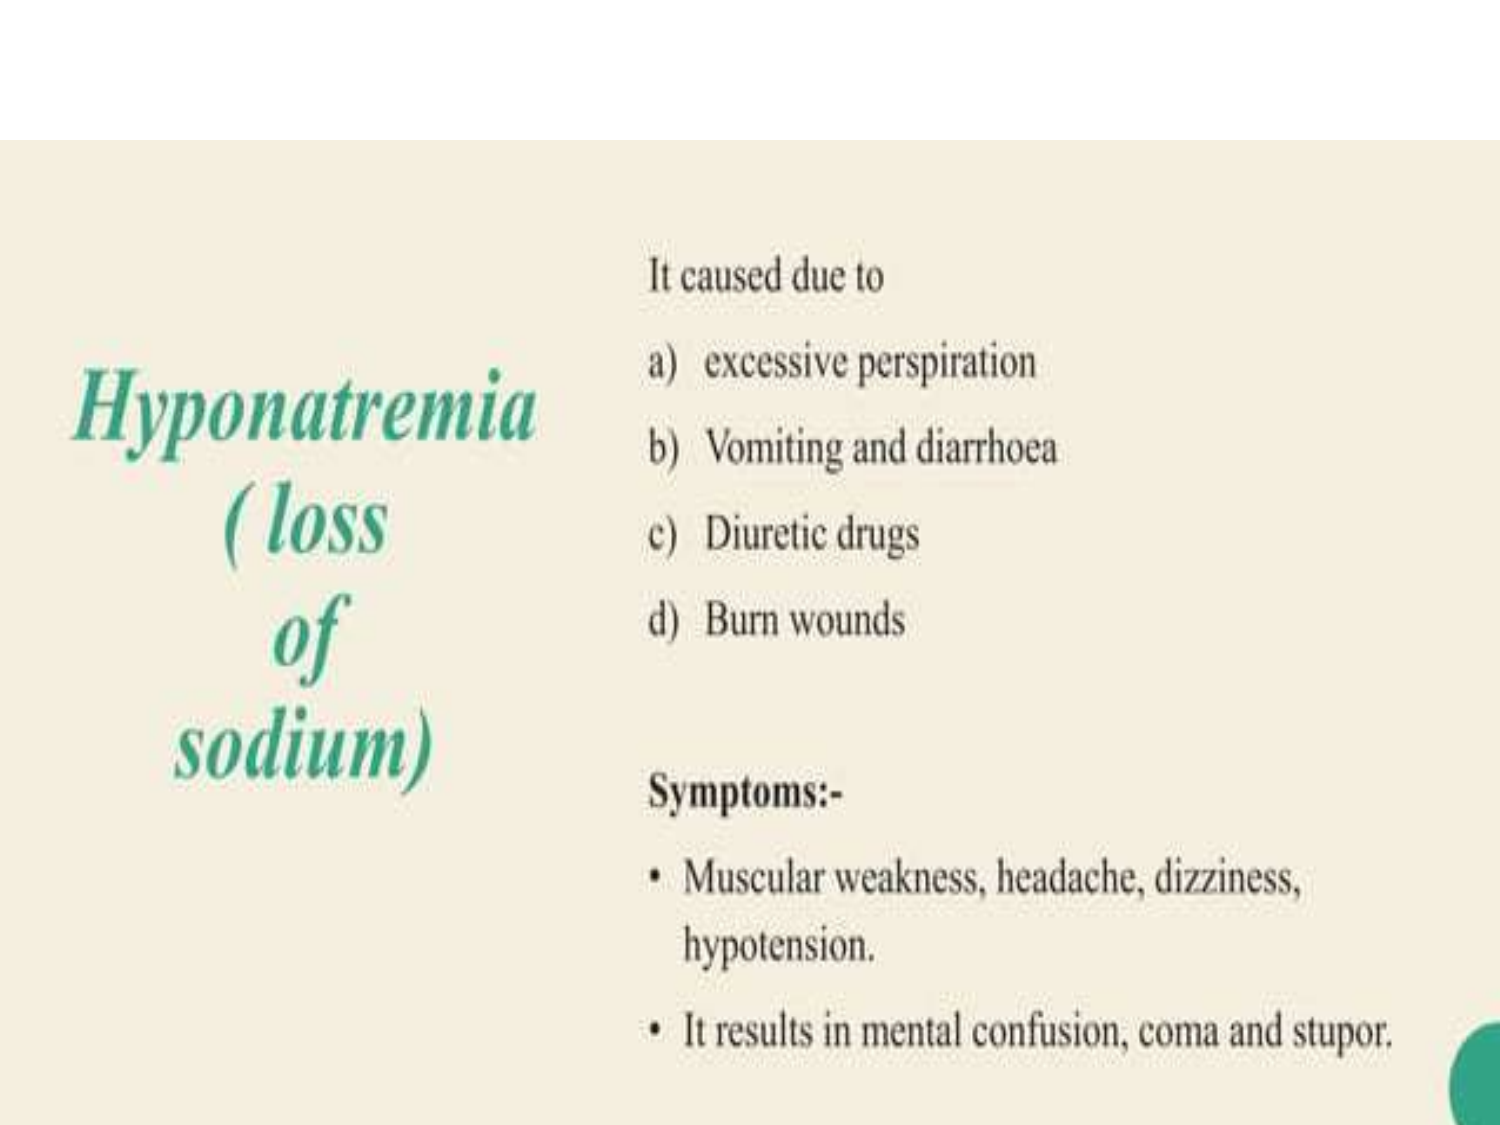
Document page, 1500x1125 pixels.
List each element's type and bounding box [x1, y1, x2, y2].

picture [0, 139, 1500, 1125]
